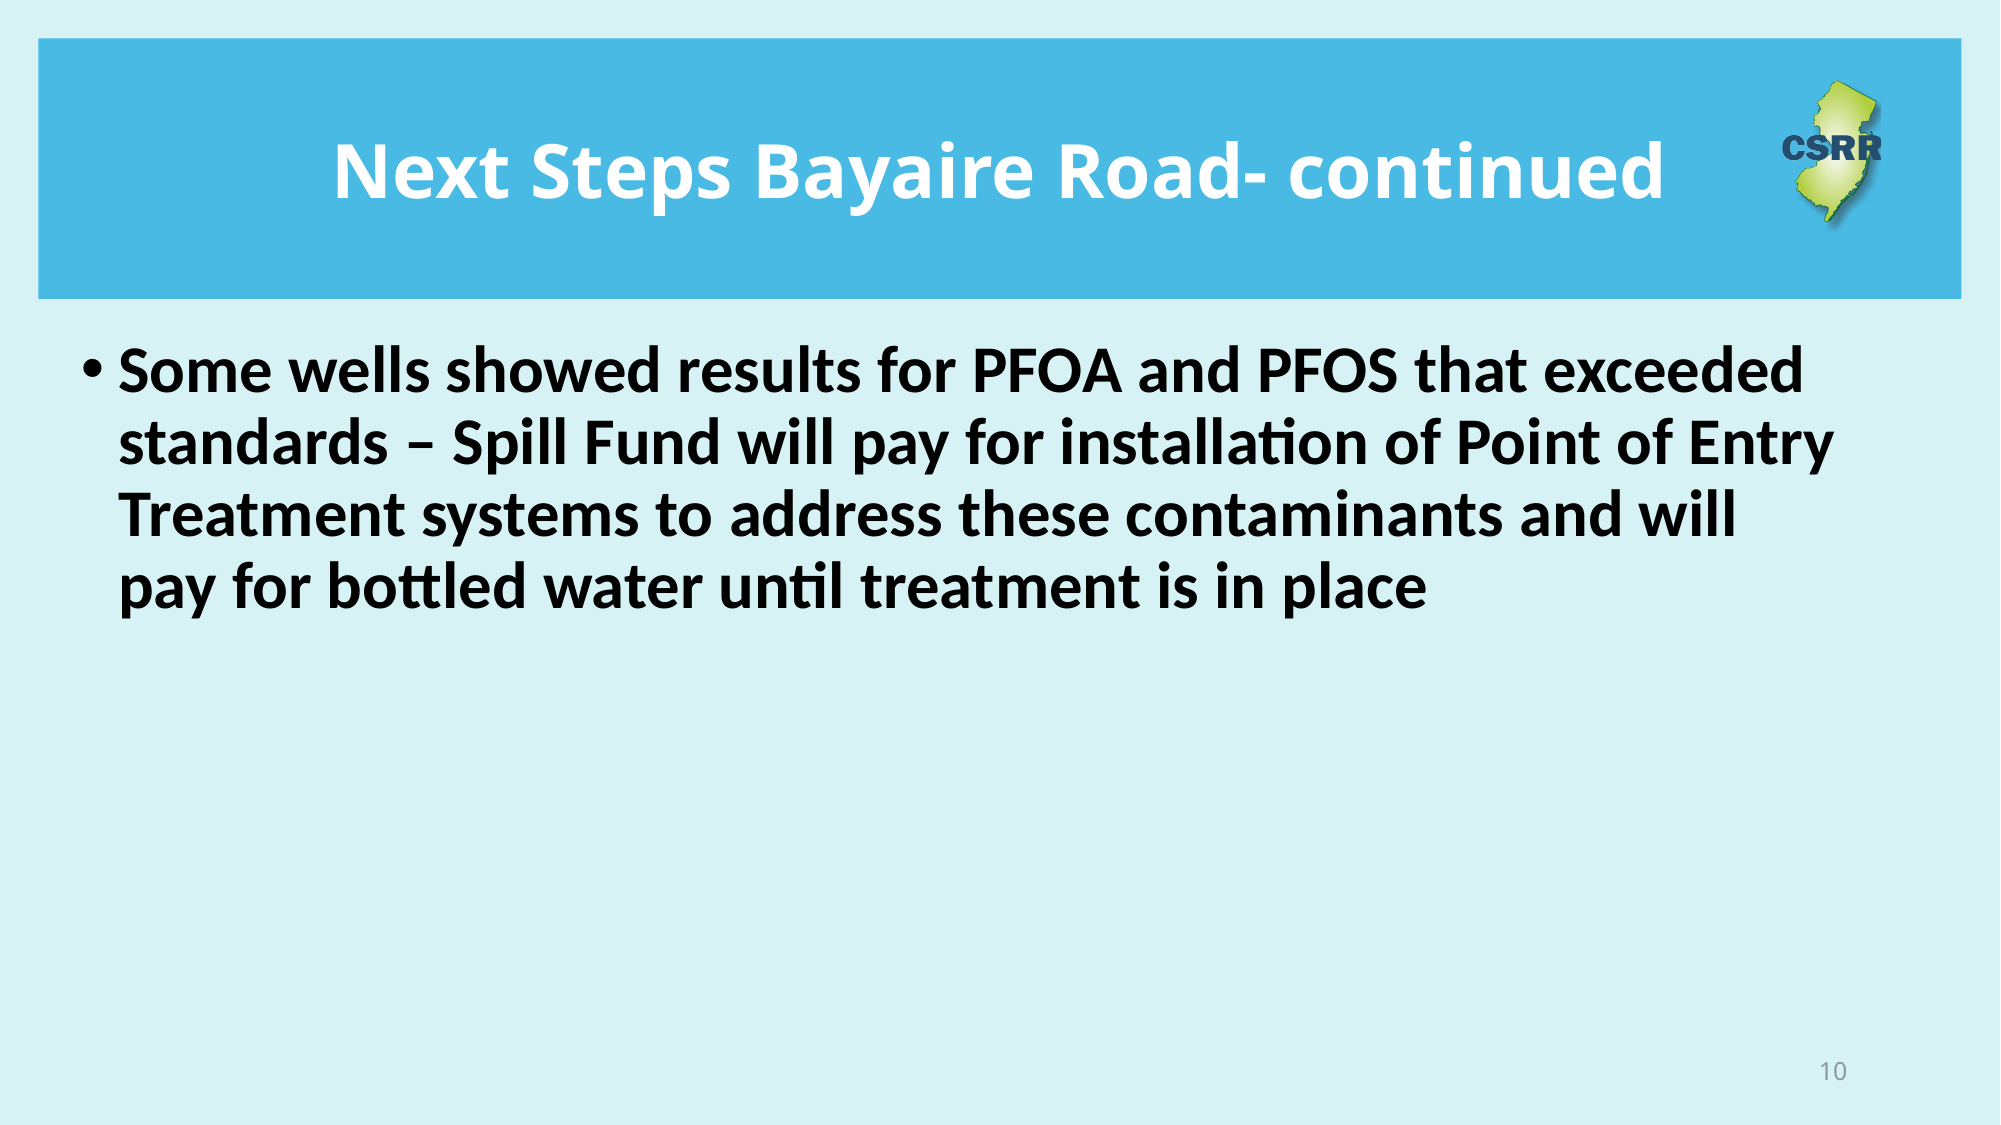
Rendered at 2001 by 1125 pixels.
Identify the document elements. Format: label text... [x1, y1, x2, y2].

slide_number 10 [1412, 1042, 1863, 1103]
text_box Next Steps Bayaire Road- continued [37, 37, 1962, 300]
text_box Some wells showed results for PFOA and PFOS that exceeded standards – Spill Fund will pay for installation of Point of Entry Treatment systems to address these contaminants and will pay for bottled water until treatment is in place [65, 327, 1863, 1027]
text_box [75, 344, 1932, 1087]
picture [1782, 80, 1881, 233]
